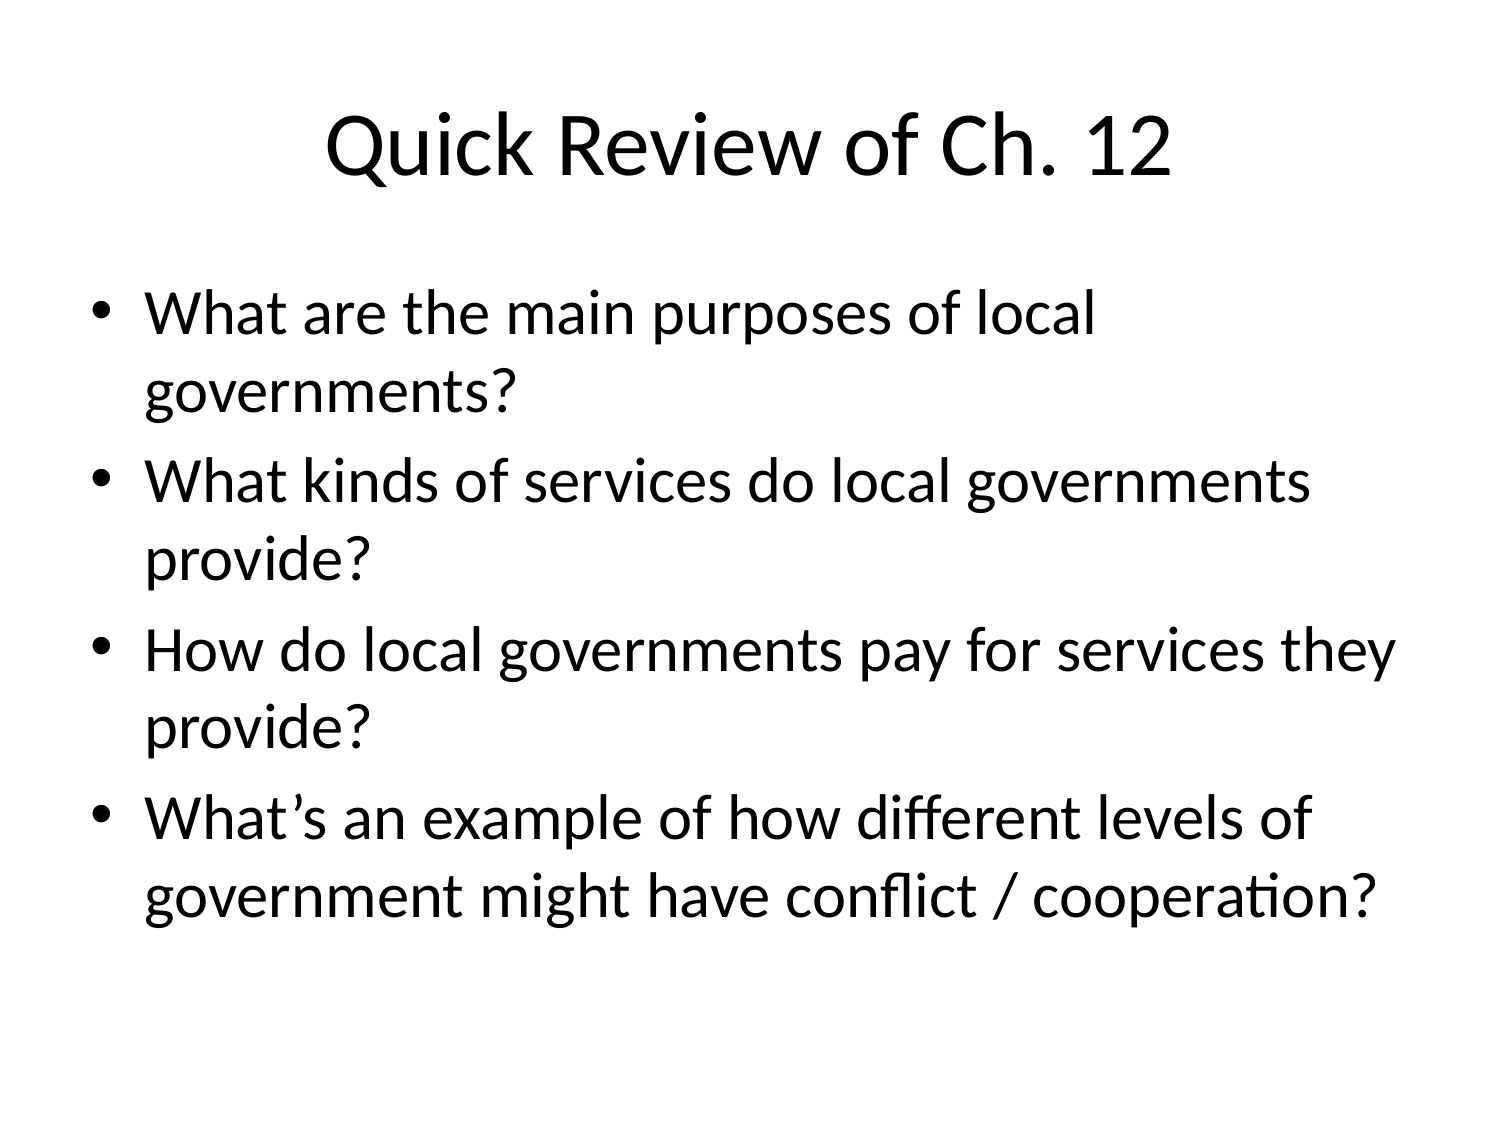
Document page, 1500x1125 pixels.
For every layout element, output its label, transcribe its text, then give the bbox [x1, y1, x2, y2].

list What are the main purposes of local governments? What kinds of services do local governments provide? How do local governments pay for services they provide? What’s an example of how different levels of government might have conflict / cooperation? [75, 262, 1425, 1005]
title Quick Review of Ch. 12 [75, 45, 1425, 233]
